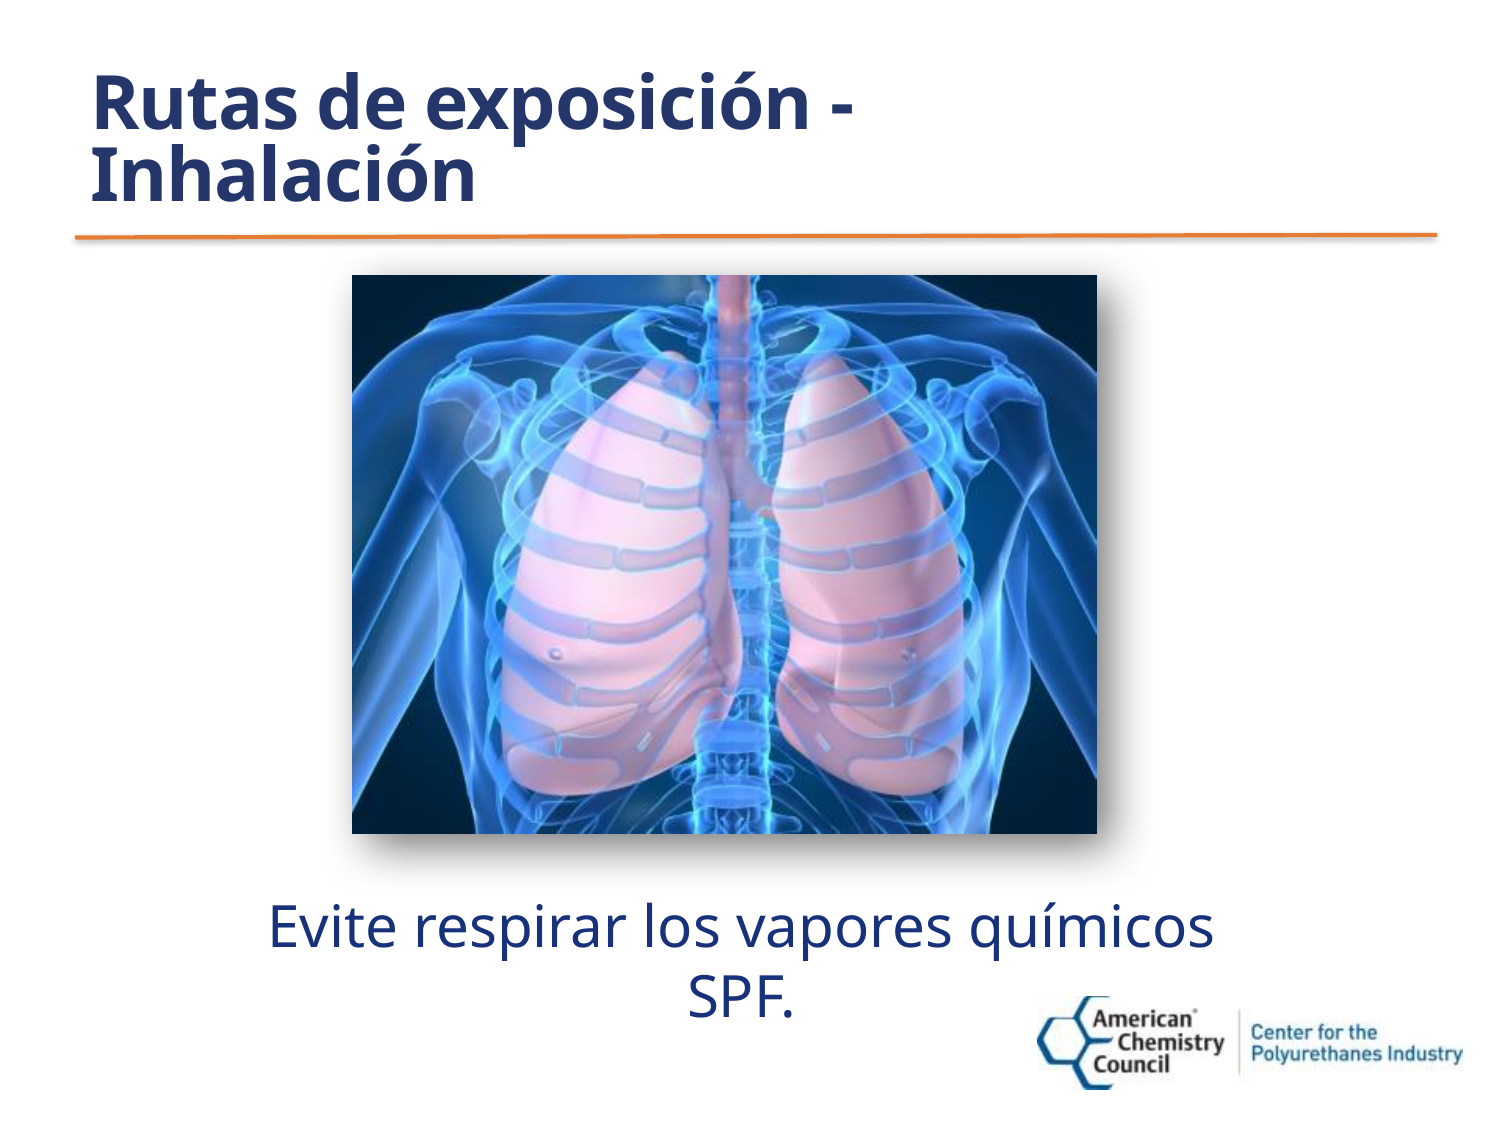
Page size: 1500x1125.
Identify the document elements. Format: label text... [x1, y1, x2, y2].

picture [352, 275, 1097, 834]
text_box Evite respirar los vapores químicos SPF. [199, 882, 1285, 1037]
picture [1037, 996, 1463, 1090]
title Rutas de exposición - Inhalación [75, 35, 1250, 224]
